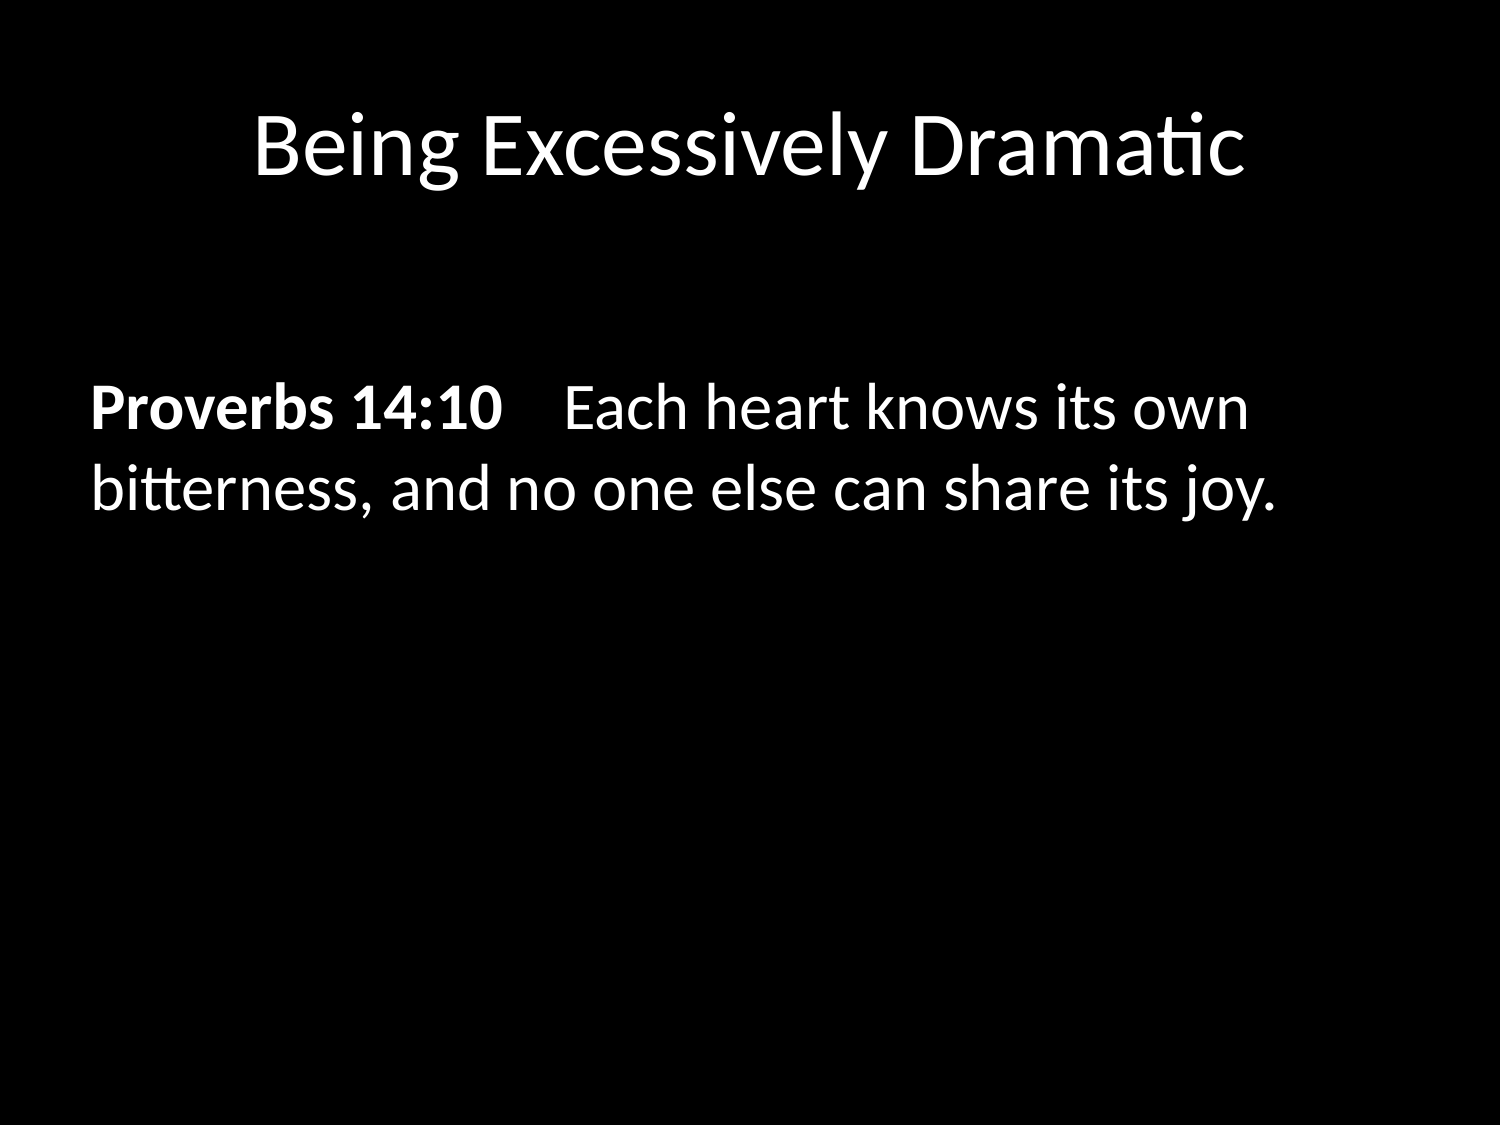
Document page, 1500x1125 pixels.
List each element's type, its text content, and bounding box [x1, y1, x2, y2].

title Being Excessively Dramatic [75, 45, 1425, 233]
list Proverbs 14:10 Each heart knows its own bitterness, and no one else can share its joy. [75, 262, 1425, 1005]
